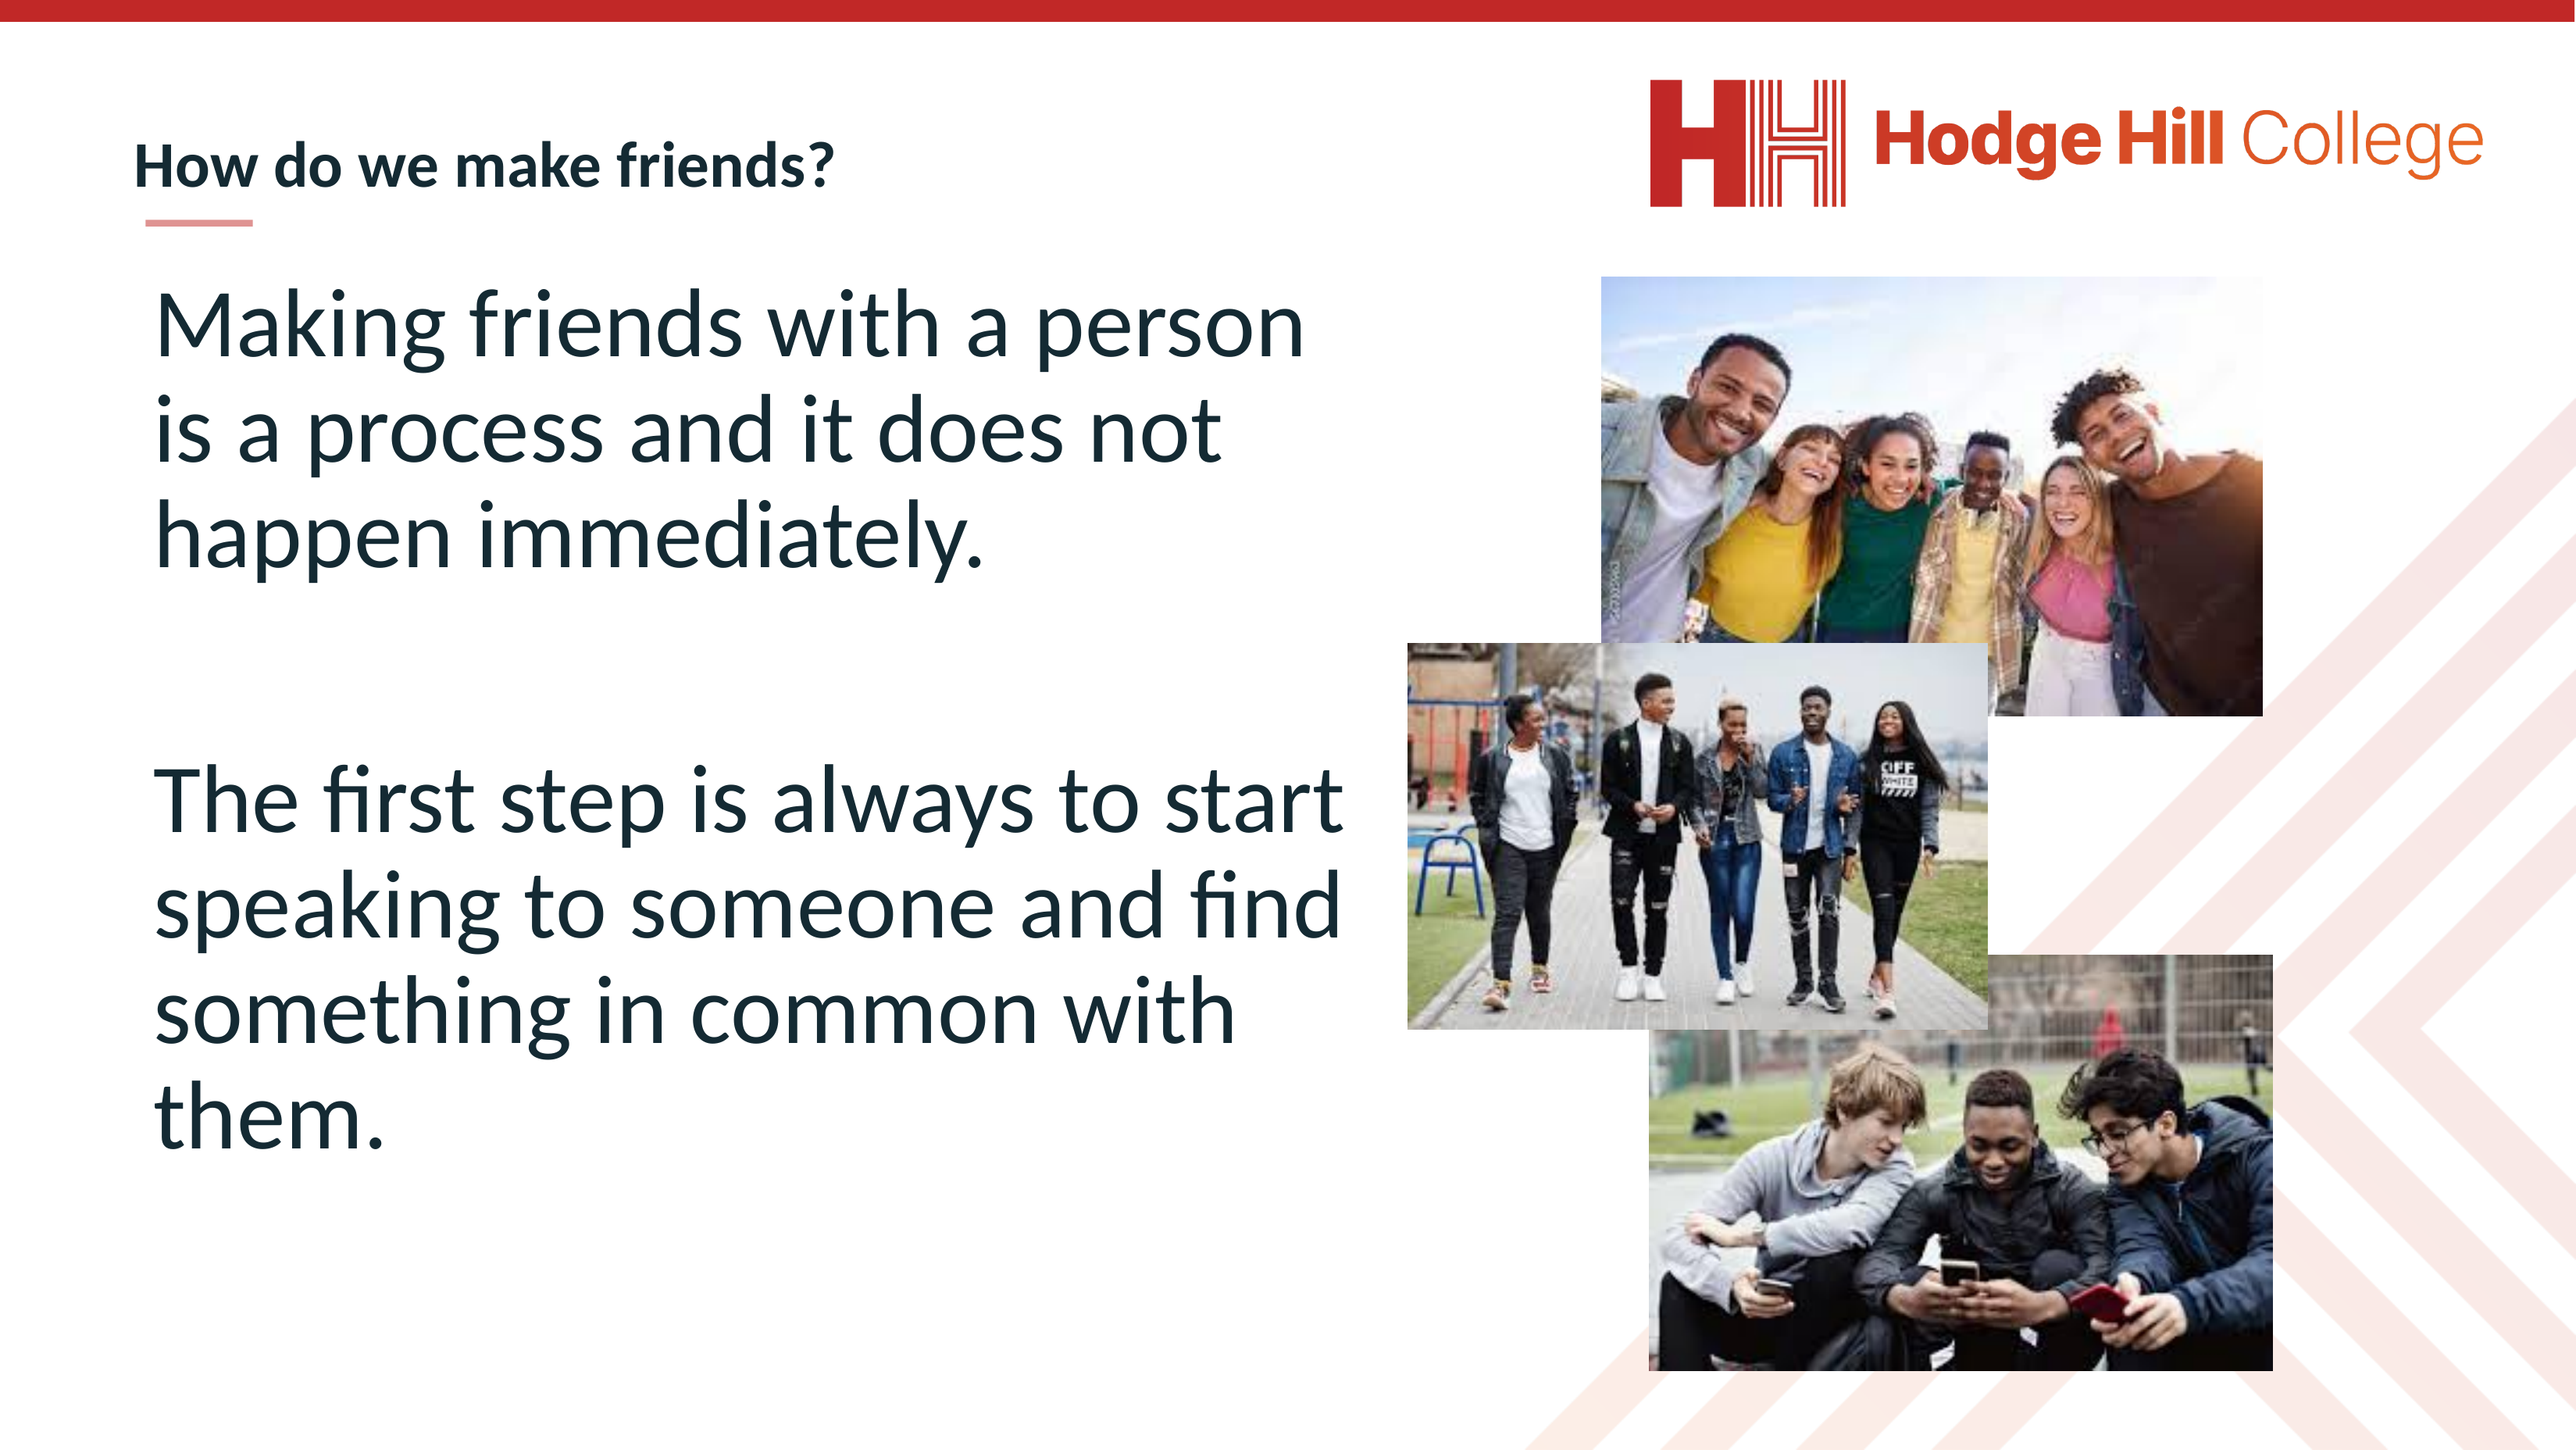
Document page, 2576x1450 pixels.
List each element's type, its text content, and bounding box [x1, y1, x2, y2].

picture [1649, 79, 2484, 208]
list Making friends with a person is a process and it does not happen immediately. The first step is always to start speaking to someone and find something in common with them. [141, 282, 1383, 1408]
picture [0, 0, 2575, 22]
picture [1383, 255, 2576, 1450]
title How do we make friends? [132, 38, 1405, 282]
